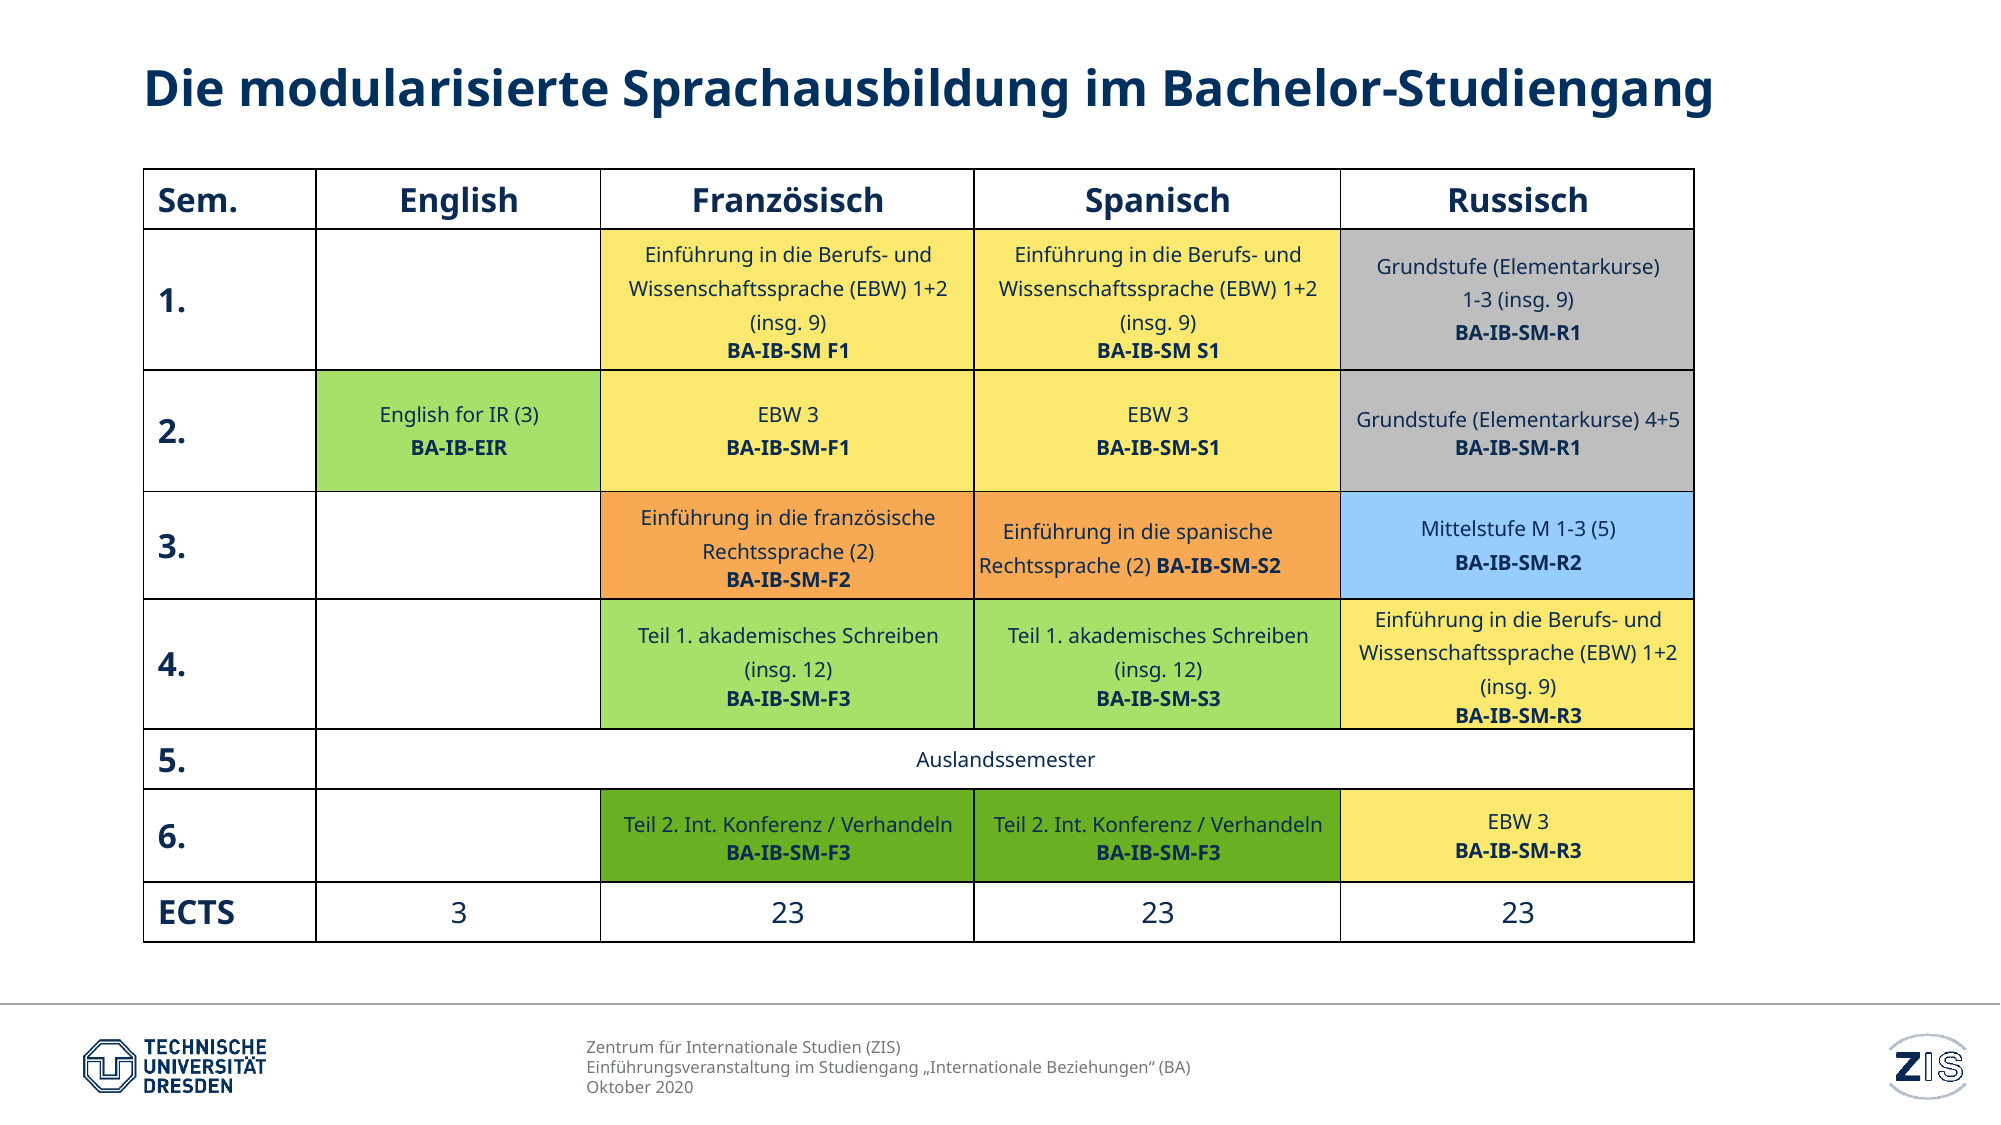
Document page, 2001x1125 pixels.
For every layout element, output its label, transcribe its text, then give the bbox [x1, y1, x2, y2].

table_cell Auslandssemester [317, 730, 1693, 788]
table_cell 4. [144, 600, 315, 728]
table_cell ECTS [144, 883, 315, 941]
table_cell 23 [601, 883, 973, 941]
table_cell EBW 3 BA-IB-SM-R3 [1341, 790, 1693, 881]
table_cell EBW 3 BA-IB-SM-F1 [601, 371, 973, 491]
table_cell Teil 1. akademisches Schreiben (insg. 12) BA-IB-SM-F3 [601, 600, 973, 728]
table_header English [317, 170, 600, 228]
table_cell Einführung in die spanische Rechtssprache (2) BA-IB-SM-S2 [975, 492, 1340, 598]
picture [1879, 1017, 1977, 1115]
table_cell [317, 790, 600, 881]
table_cell Grundstufe (Elementarkurse) 1-3 (insg. 9) BA-IB-SM-R1 [1341, 230, 1693, 369]
table_header Spanisch [975, 170, 1340, 228]
table_cell 23 [975, 883, 1340, 941]
table_cell Einführung in die Berufs- und Wissenschaftssprache (EBW) 1+2 (insg. 9) BA-IB-SM S1 [975, 230, 1340, 369]
table_cell Einführung in die Berufs- und Wissenschaftssprache (EBW) 1+2 (insg. 9) BA-IB-SM F1 [601, 230, 973, 369]
table_cell 23 [1341, 883, 1693, 941]
table_cell [317, 492, 600, 598]
table_cell Mittelstufe M 1-3 (5) BA-IB-SM-R2 [1341, 492, 1693, 598]
table_cell 5. [144, 730, 315, 788]
table_header Französisch [601, 170, 973, 228]
table_cell [317, 600, 600, 728]
table_cell Teil 1. akademisches Schreiben (insg. 12) BA-IB-SM-S3 [975, 600, 1340, 728]
table_cell EBW 3 BA-IB-SM-S1 [975, 371, 1340, 491]
table_cell 3. [144, 492, 315, 598]
table_cell Teil 2. Int. Konferenz / Verhandeln BA-IB-SM-F3 [975, 790, 1340, 881]
table_cell 6. [144, 790, 315, 881]
table_header Sem. [144, 170, 315, 228]
table_header Russisch [1341, 170, 1693, 228]
title Die modularisierte Sprachausbildung im Bachelor-Studiengang [143, 56, 1880, 169]
table_cell English for IR (3) BA-IB-EIR [317, 371, 600, 491]
table_cell Teil 2. Int. Konferenz / Verhandeln BA-IB-SM-F3 [601, 790, 973, 881]
table_cell 1. [144, 230, 315, 369]
table_cell Einführung in die Berufs- und Wissenschaftssprache (EBW) 1+2 (insg. 9) BA-IB-SM-R3 [1341, 600, 1693, 728]
picture [83, 1039, 266, 1093]
table_cell [317, 230, 600, 369]
table_cell Einführung in die französische Rechtssprache (2) BA-IB-SM-F2 [601, 492, 973, 598]
table_cell 3 [317, 883, 600, 941]
table_cell Grundstufe (Elementarkurse) 4+5 BA-IB-SM-R1 [1341, 371, 1693, 491]
table_cell 2. [144, 371, 315, 491]
